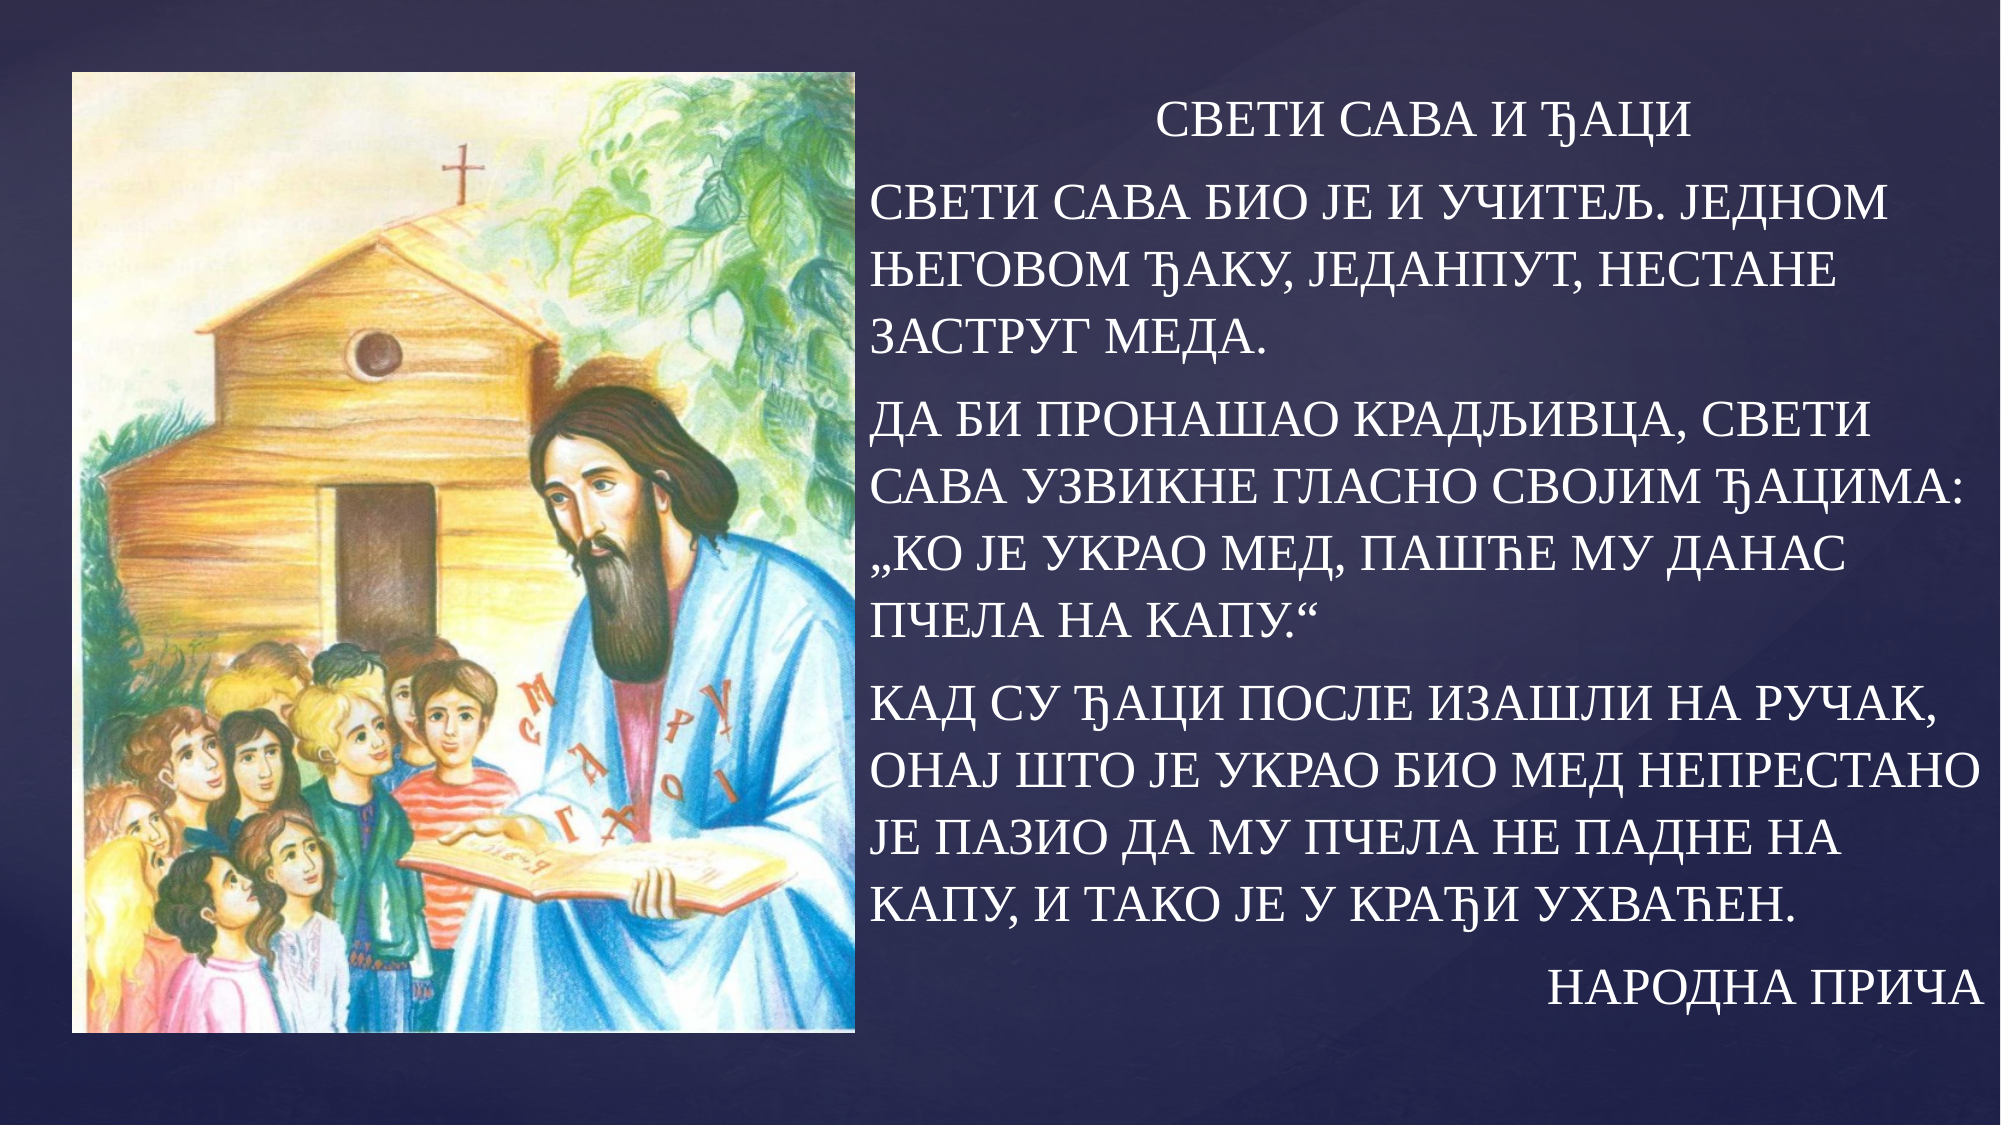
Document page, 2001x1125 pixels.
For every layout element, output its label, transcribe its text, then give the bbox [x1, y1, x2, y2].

text_box СВЕТИ САВА И ЂАЦИ СВЕТИ САВА БИО ЈЕ И УЧИТЕЉ. ЈЕДНОМ ЊЕГОВОМ ЂАКУ, ЈЕДАНПУТ, НЕСТАНЕ ЗАСТРУГ МЕДА. ДА БИ ПРОНАШАО КРАДЉИВЦА, СВЕТИ САВА УЗВИКНЕ ГЛАСНО СВОЈИМ ЂАЦИМА: „КО ЈЕ УКРАО МЕД, ПАШЋЕ МУ ДАНАС ПЧЕЛА НА КАПУ.“ КАД СУ ЂАЦИ ПОСЛЕ ИЗАШЛИ НА РУЧАК, ОНАЈ ШТО ЈЕ УКРАО БИО МЕД НЕПРЕСТАНО ЈЕ ПАЗИО ДА МУ ПЧЕЛА НЕ ПАДНЕ НА КАПУ, И ТАКО ЈЕ У КРАЂИ УХВАЋЕН. НАРОДНА ПРИЧА [861, 72, 2000, 1023]
picture [72, 71, 856, 1033]
